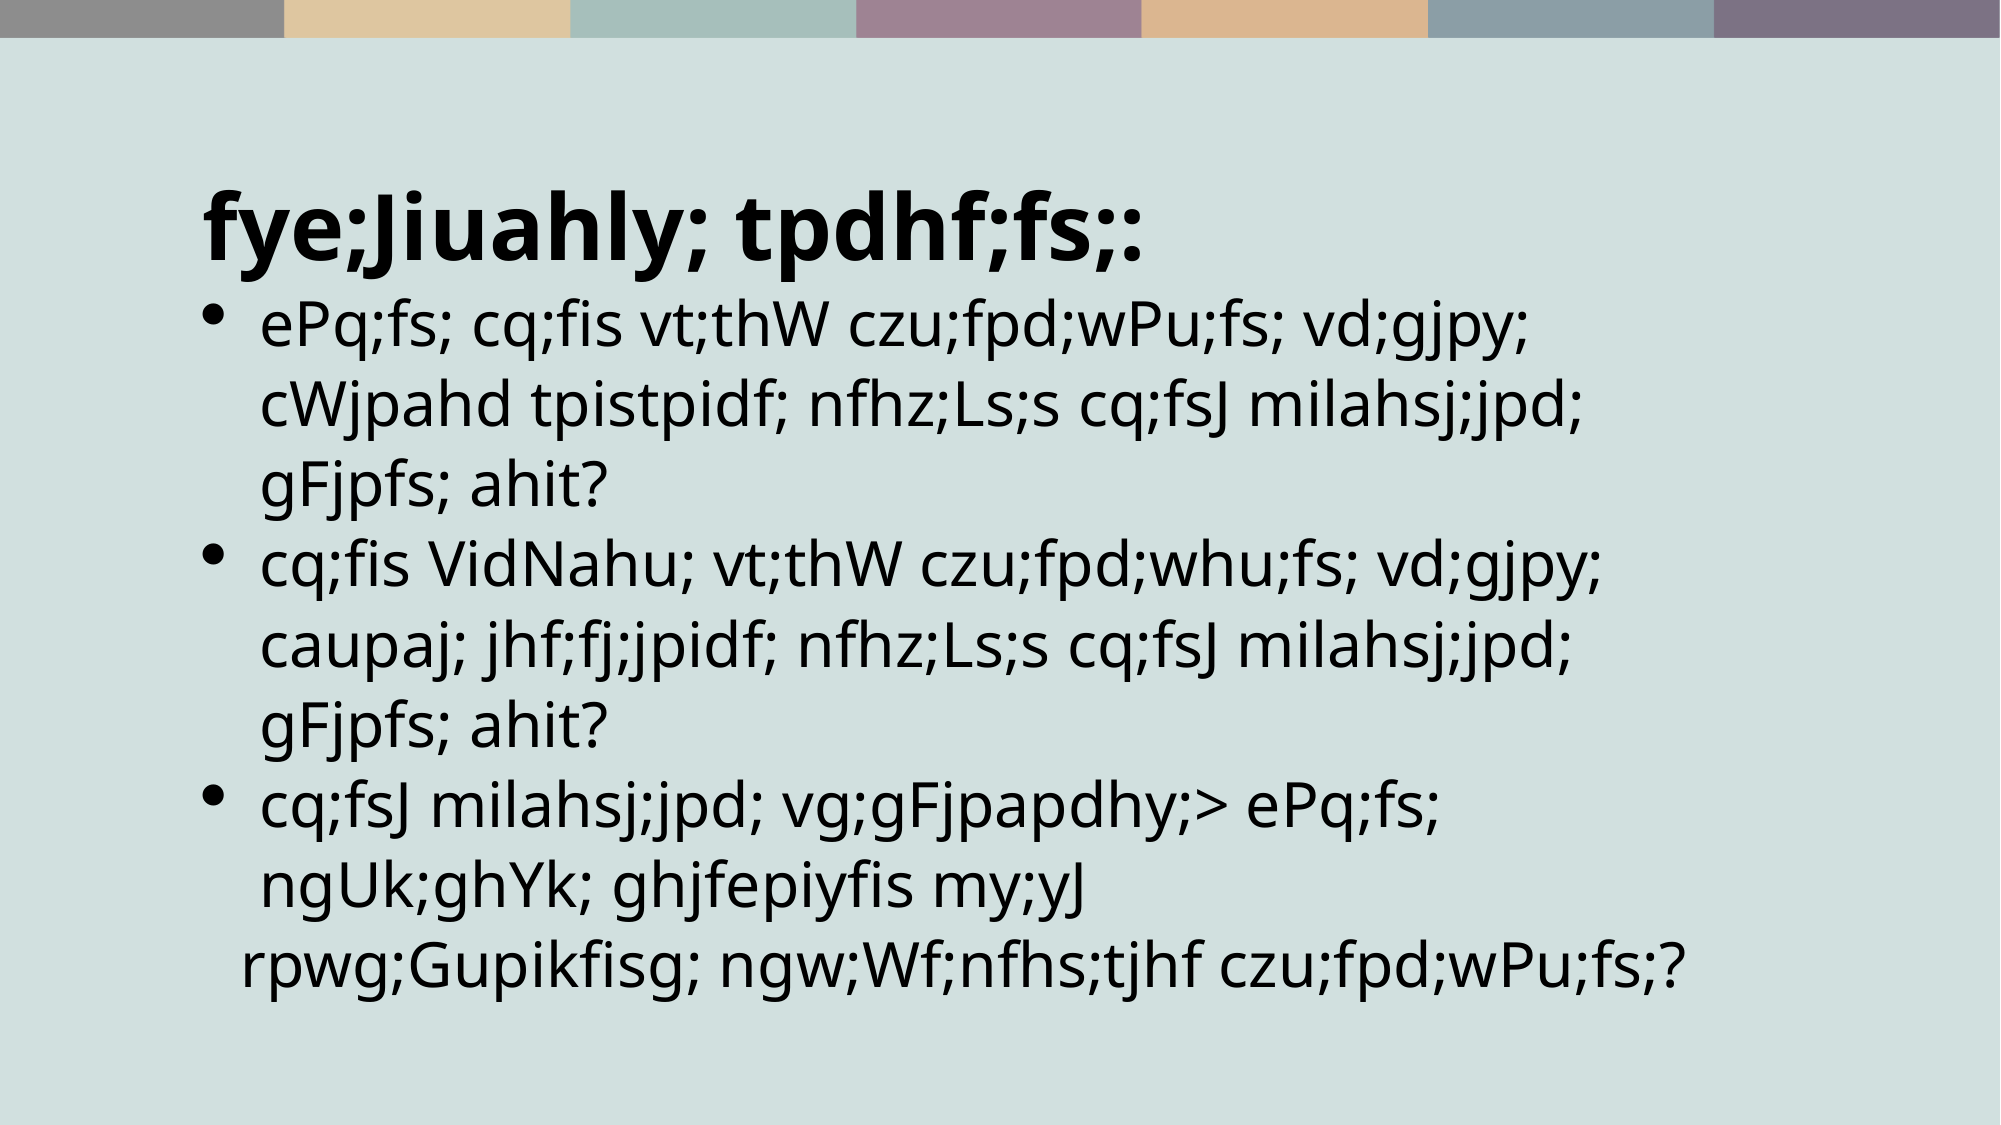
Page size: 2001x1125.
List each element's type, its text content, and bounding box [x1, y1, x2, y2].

text_box fye;Jiuahly; tpdhf;fs;: ePq;fs; cq;fis vt;thW czu;fpd;wPu;fs; vd;gjpy; cWjpahd tpistpidf; nfhz;Ls;s cq;fsJ milahsj;jpd; gFjpfs; ahit? cq;fis VidNahu; vt;thW czu;fpd;whu;fs; vd;gjpy; caupaj; jhf;fj;jpidf; nfhz;Ls;s cq;fsJ milahsj;jpd; gFjpfs; ahit? cq;fsJ milahsj;jpd; vg;gFjpapdhy;> ePq;fs; ngUk;ghYk; ghjfepiyfis my;yJ rpwg;Gupikfisg; ngw;Wf;nfhs;tjhf czu;fpd;wPu;fs;? [187, 161, 1760, 1125]
picture [0, 0, 2000, 38]
